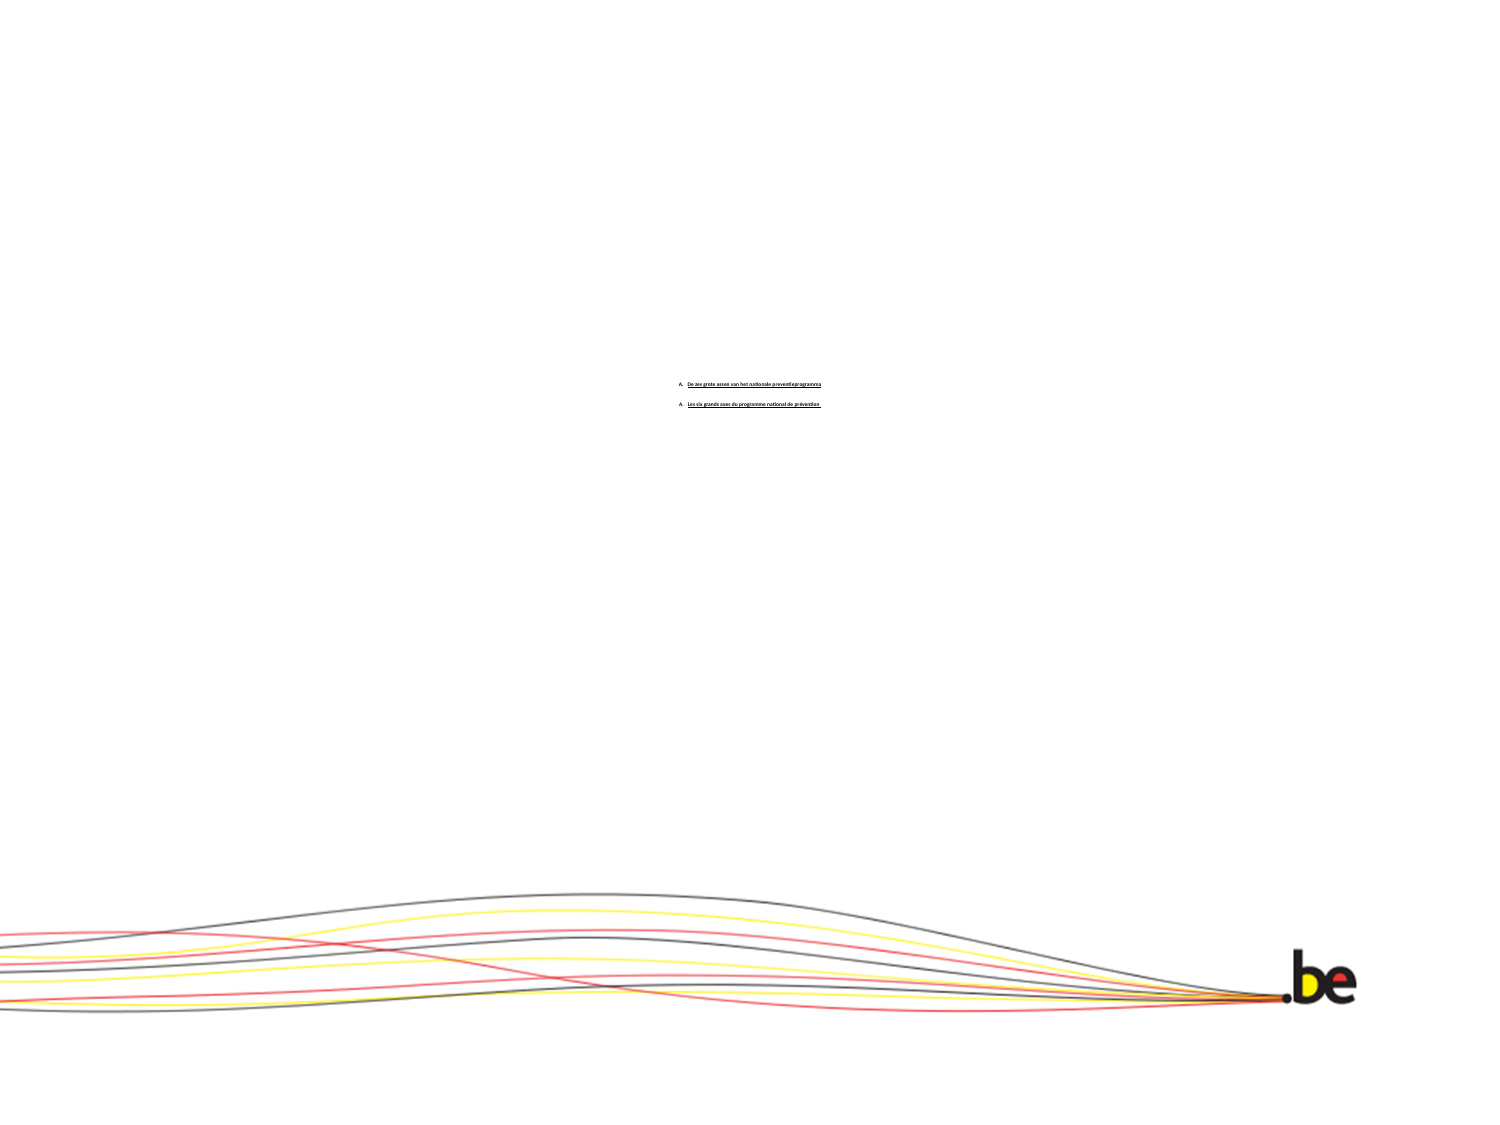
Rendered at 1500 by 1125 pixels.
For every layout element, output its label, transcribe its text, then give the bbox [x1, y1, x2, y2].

picture [0, 0, 1500, 1125]
title A. De zes grote assen van het nationale preventieprogramma A. Les six grands axes du programme national de prévention [112, 349, 1388, 433]
